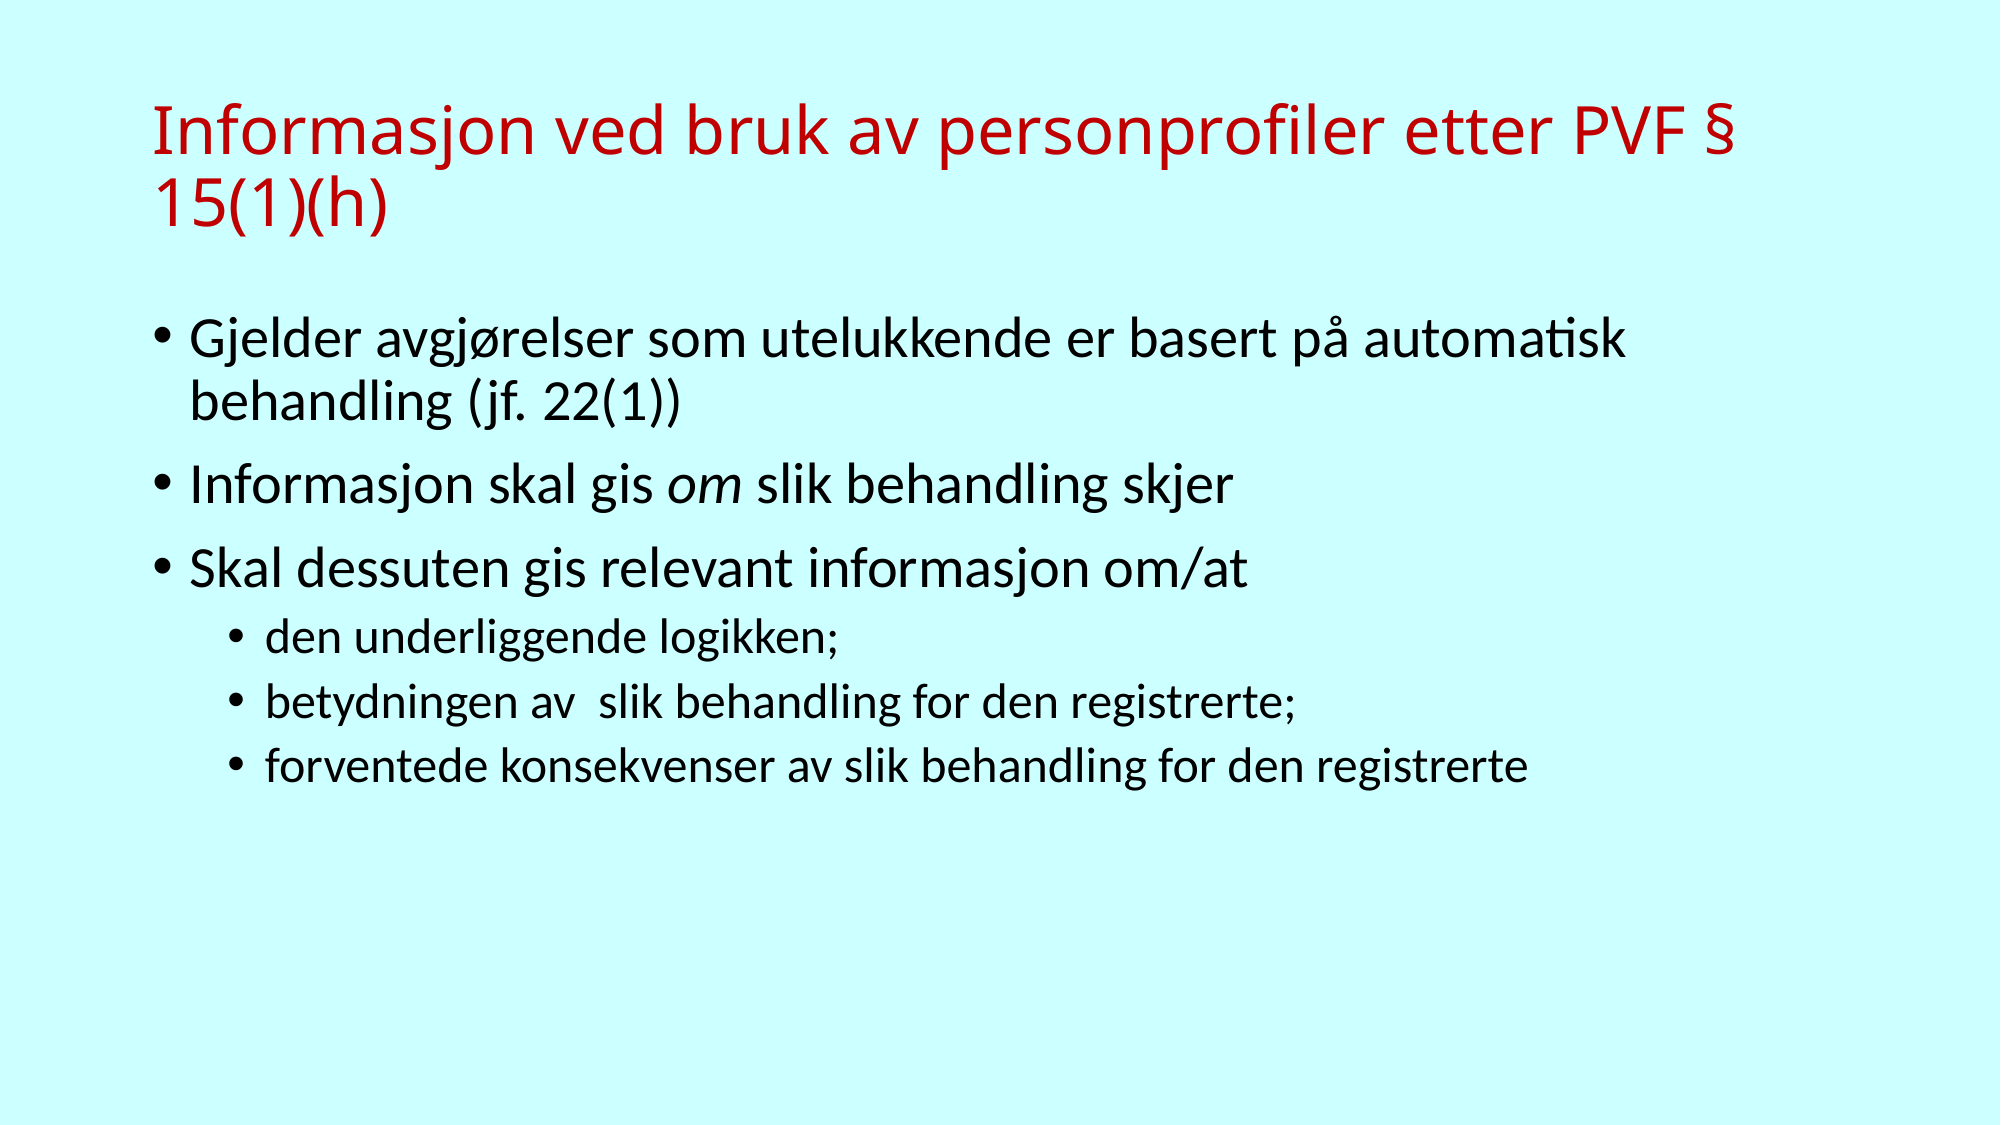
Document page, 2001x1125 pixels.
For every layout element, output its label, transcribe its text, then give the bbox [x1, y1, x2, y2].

title Informasjon ved bruk av personprofiler etter PVF § 15(1)(h) [137, 59, 1863, 278]
list Gjelder avgjørelser som utelukkende er basert på automatisk behandling (jf. 22(1)) Informasjon skal gis om slik behandling skjer Skal dessuten gis relevant informasjon om/at den underliggende logikken; betydningen av slik behandling for den registrerte; forventede konsekvenser av slik behandling for den registrerte [137, 299, 1863, 1014]
